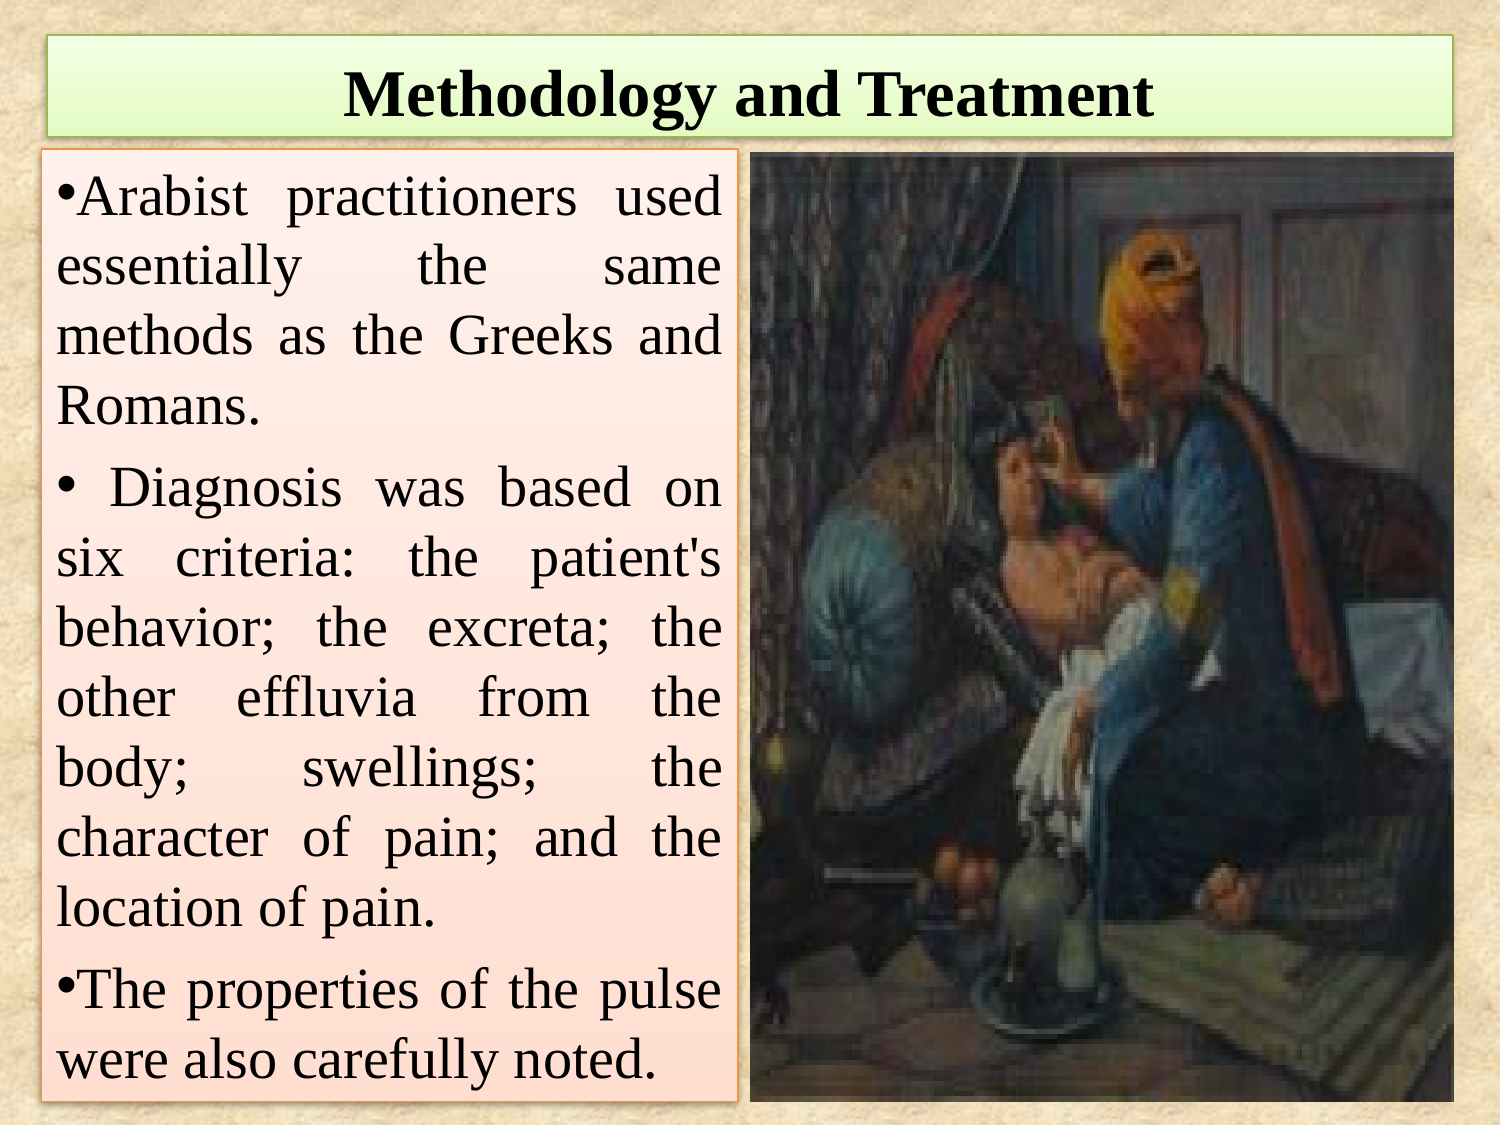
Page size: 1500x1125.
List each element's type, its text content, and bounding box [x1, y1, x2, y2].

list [749, 152, 1454, 1102]
title Methodology and Treatment [46, 34, 1454, 138]
list Arabist practitioners used essentially the same methods as the Greeks and Romans. Diagnosis was based on six criteria: the patient's behavior; the excreta; the other effluvia from the body; swellings; the character of pain; and the location of pain. The properties of the pulse were also carefully noted. [41, 148, 739, 1102]
picture [0, 0, 1500, 1125]
